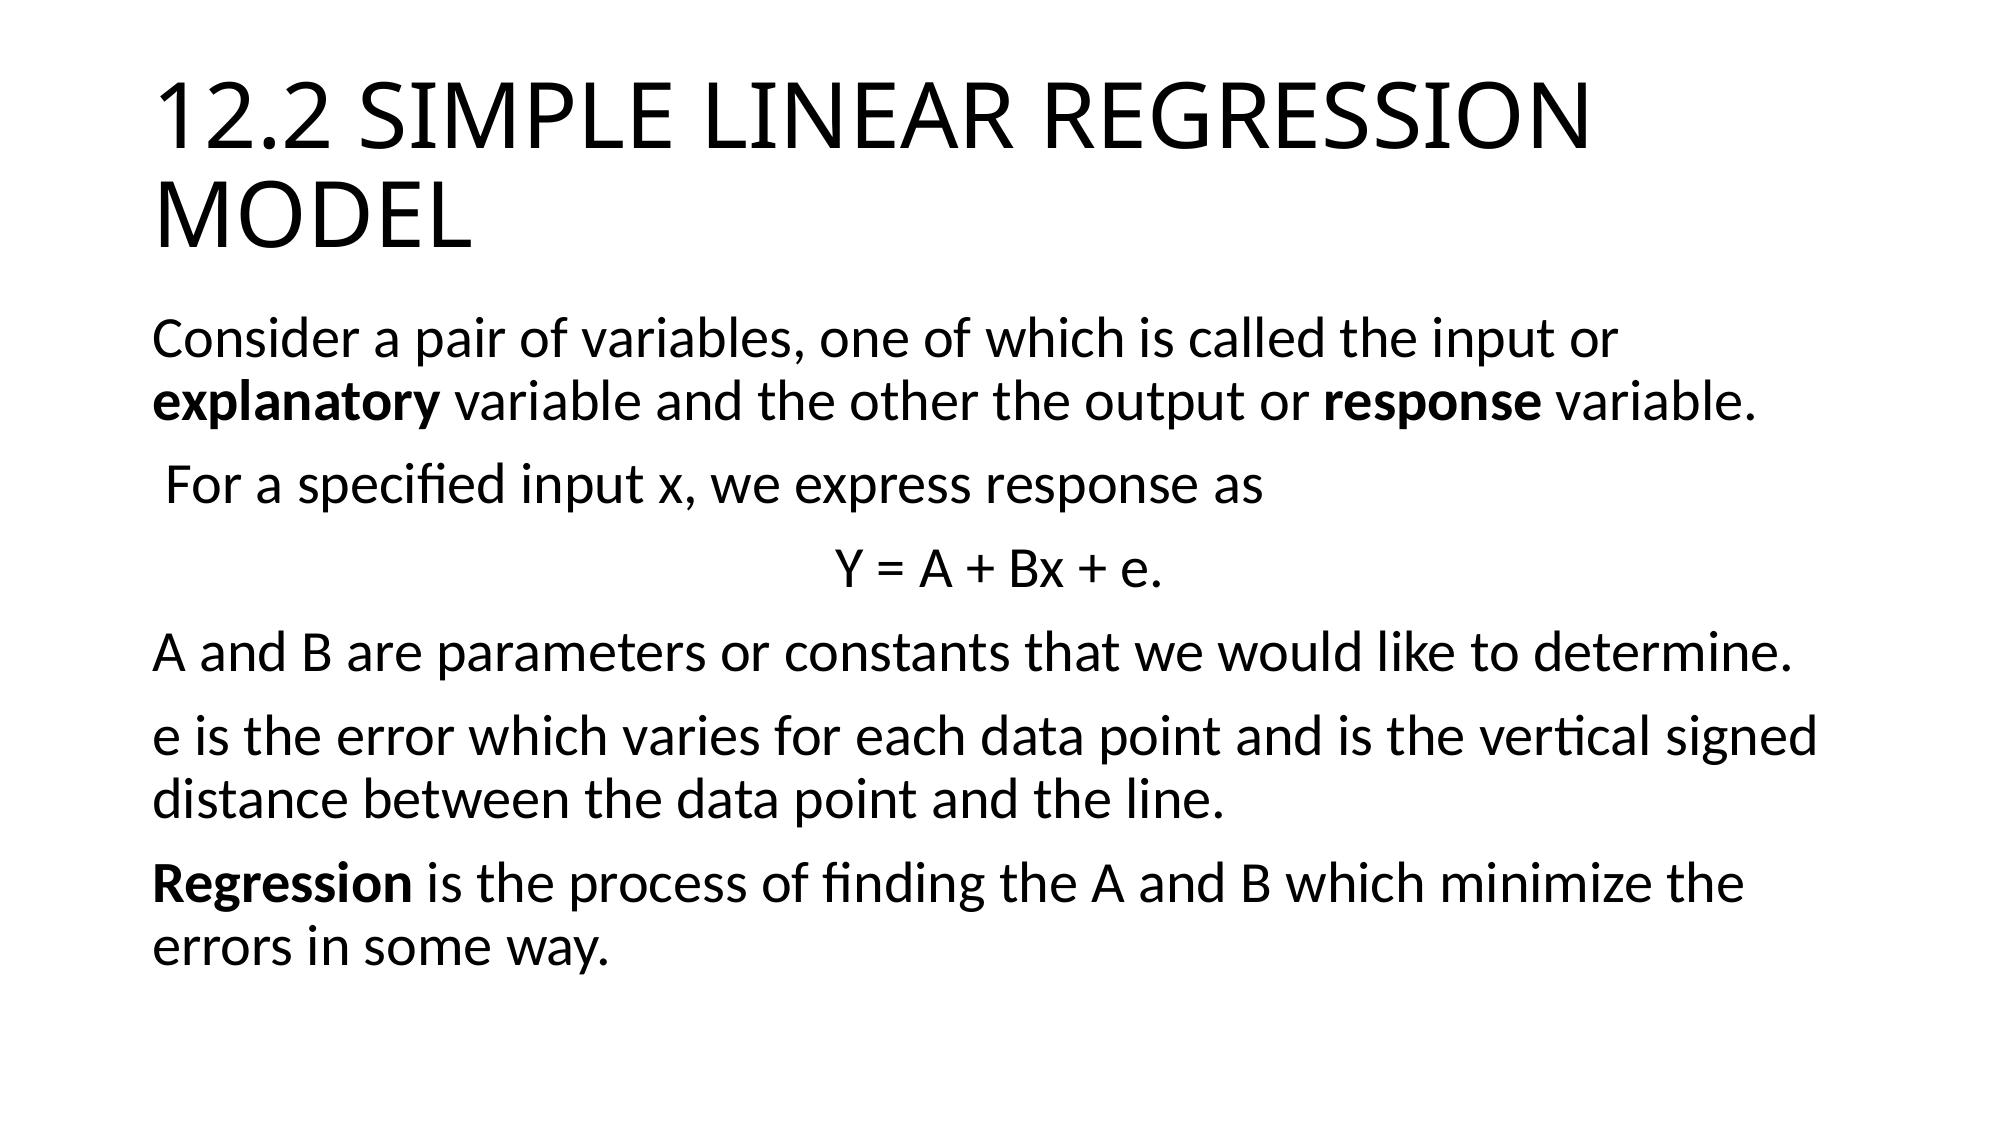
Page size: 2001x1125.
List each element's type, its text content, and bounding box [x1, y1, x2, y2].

list Consider a pair of variables, one of which is called the input or explanatory variable and the other the output or response variable. For a specified input x, we express response as Y = A + Bx + e. A and B are parameters or constants that we would like to determine. e is the error which varies for each data point and is the vertical signed distance between the data point and the line. Regression is the process of finding the A and B which minimize the errors in some way. [137, 299, 1863, 1014]
title 12.2 SIMPLE LINEAR REGRESSION MODEL [137, 59, 1863, 278]
